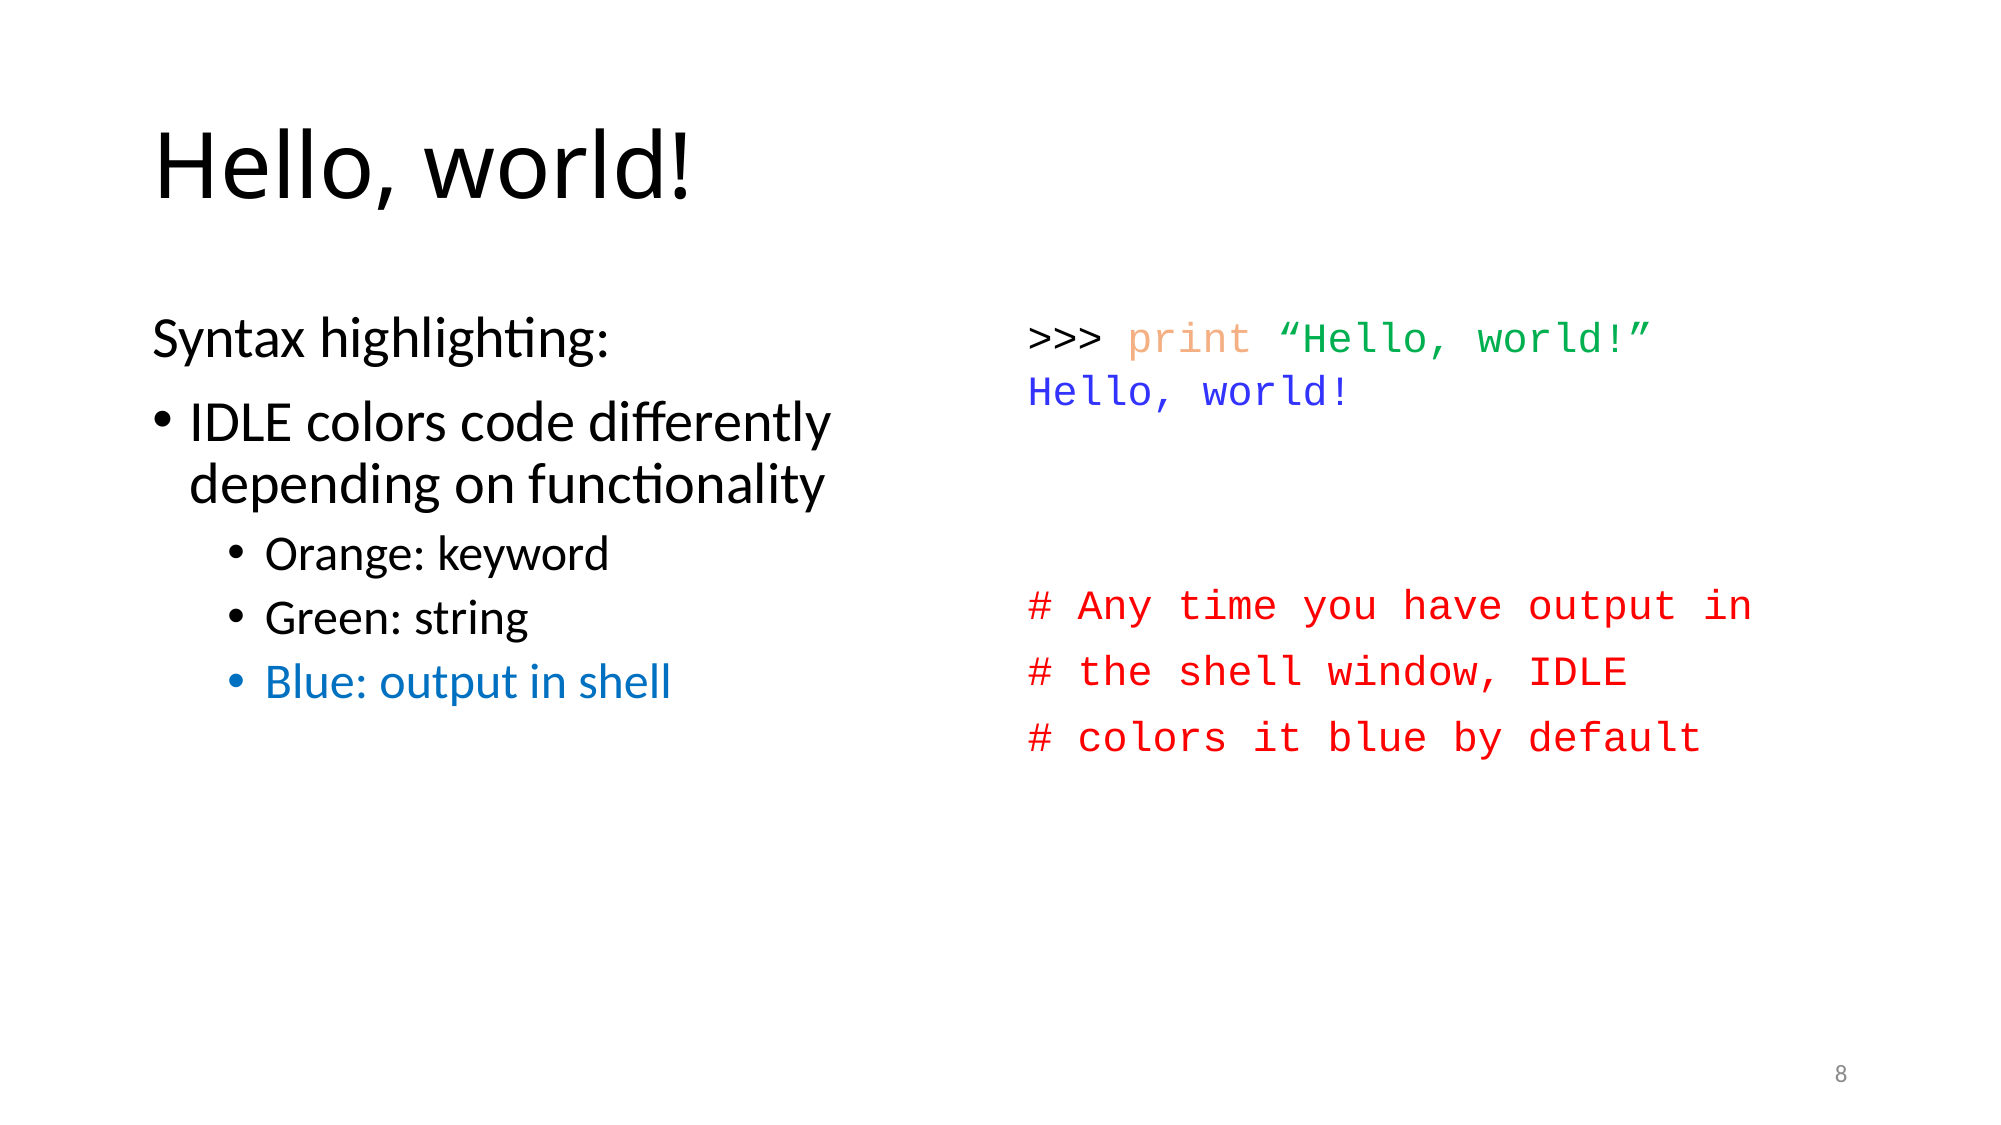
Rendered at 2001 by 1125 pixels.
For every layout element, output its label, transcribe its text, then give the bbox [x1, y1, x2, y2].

list Syntax highlighting: IDLE colors code differently depending on functionality Orange: keyword Green: string Blue: output in shell [137, 299, 988, 1014]
list >>> print “Hello, world!” Hello, world! # Any time you have output in # the shell window, IDLE # colors it blue by default [1012, 299, 1863, 1014]
slide_number 8 [1412, 1042, 1863, 1103]
title Hello, world! [137, 59, 1863, 278]
